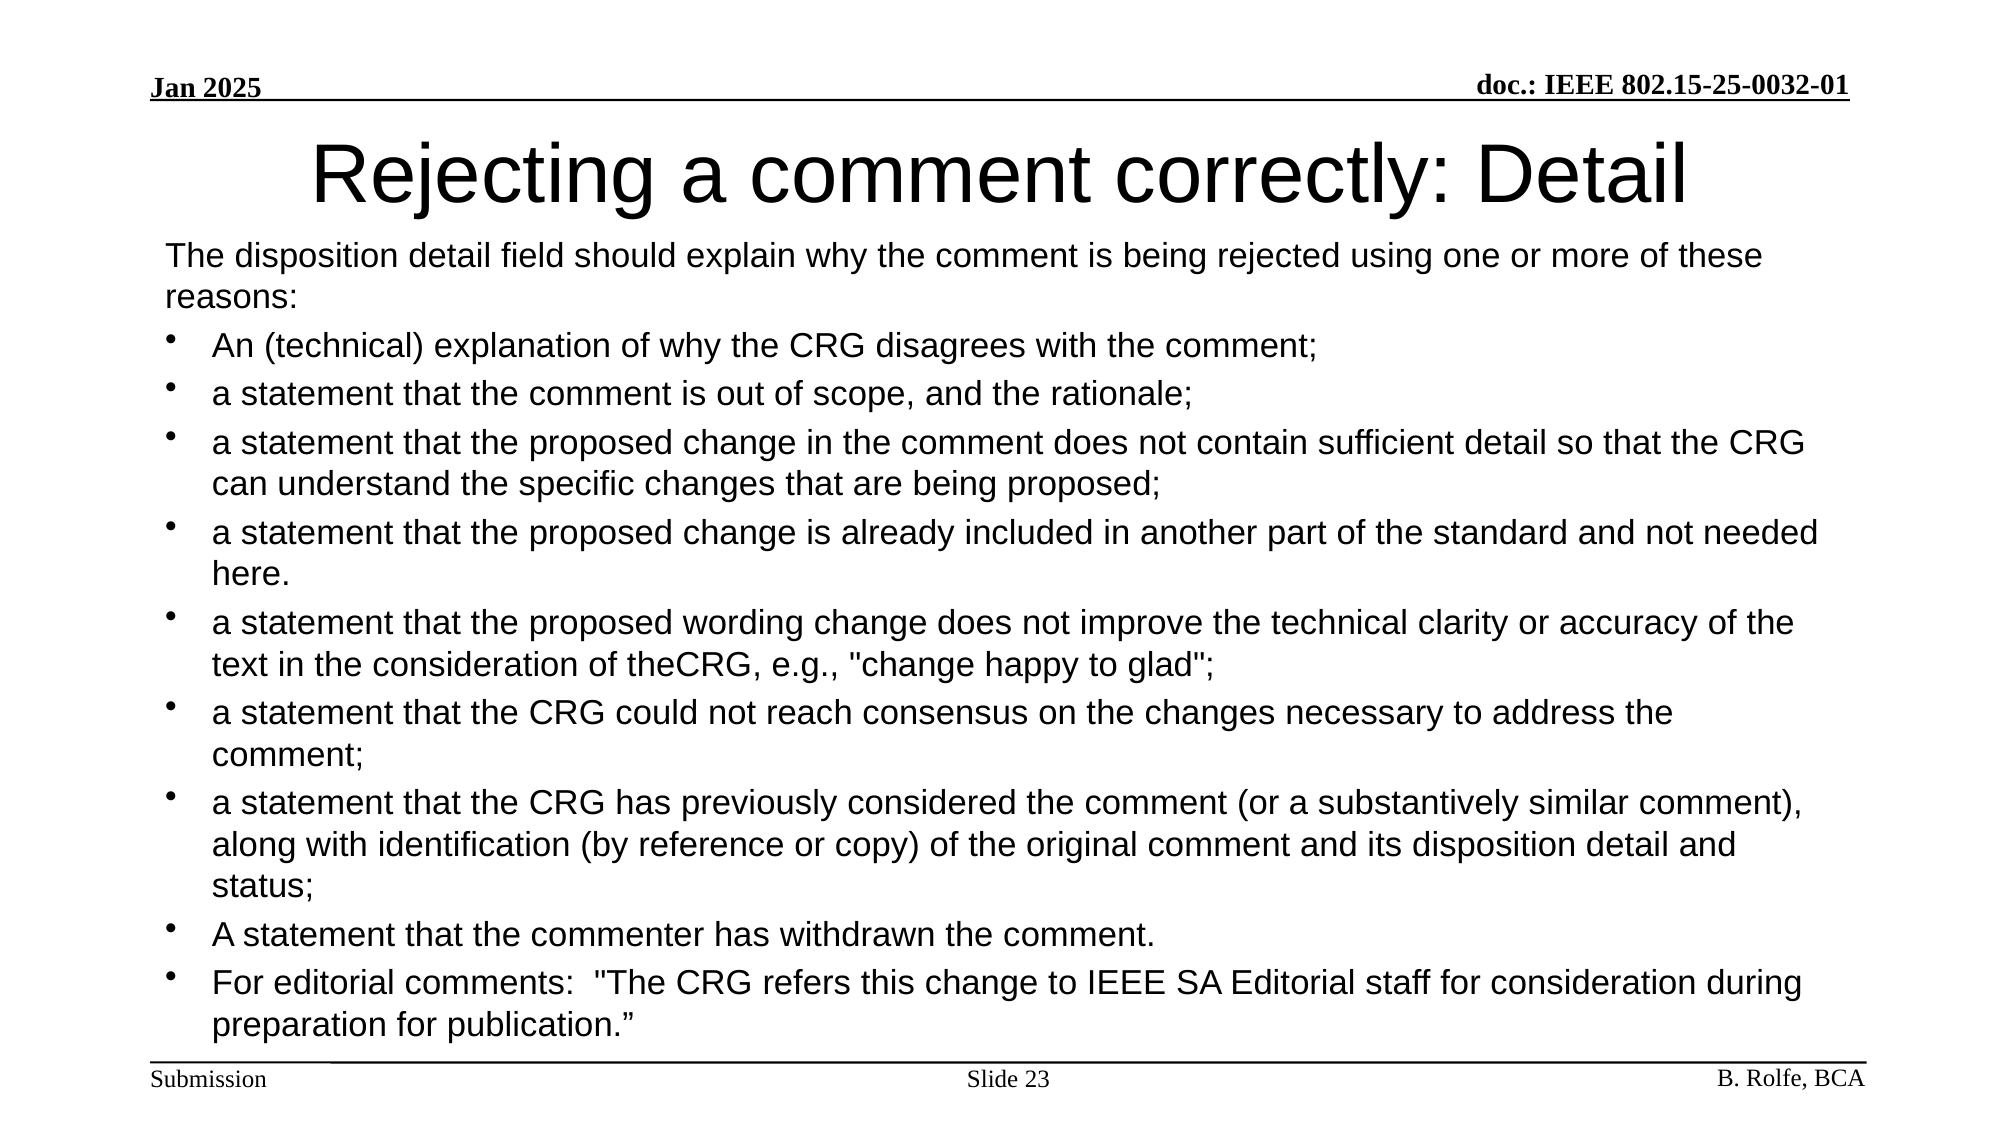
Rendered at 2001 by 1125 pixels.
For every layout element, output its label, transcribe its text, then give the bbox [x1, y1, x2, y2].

title Rejecting a comment correctly: Detail [150, 112, 1850, 224]
list The disposition detail field should explain why the comment is being rejected using one or more of these reasons: An (technical) explanation of why the CRG disagrees with the comment; a statement that the comment is out of scope, and the rationale; a statement that the proposed change in the comment does not contain sufficient detail so that the CRG can understand the specific changes that are being proposed; a statement that the proposed change is already included in another part of the standard and not needed here. a statement that the proposed wording change does not improve the technical clarity or accuracy of the text in the consideration of theCRG, e.g., "change happy to glad"; a statement that the CRG could not reach consensus on the changes necessary to address the comment; a statement that the CRG has previously considered the comment (or a substantively similar comment), along with identification (by reference or copy) of the original comment and its disposition detail and status; A statement that the commenter has withdrawn the comment. For editorial comments: "The CRG refers this change to IEEE SA Editorial staff for consideration during preparation for publication.” [150, 224, 1850, 1063]
slide_number Slide 23 [964, 1062, 1053, 1093]
